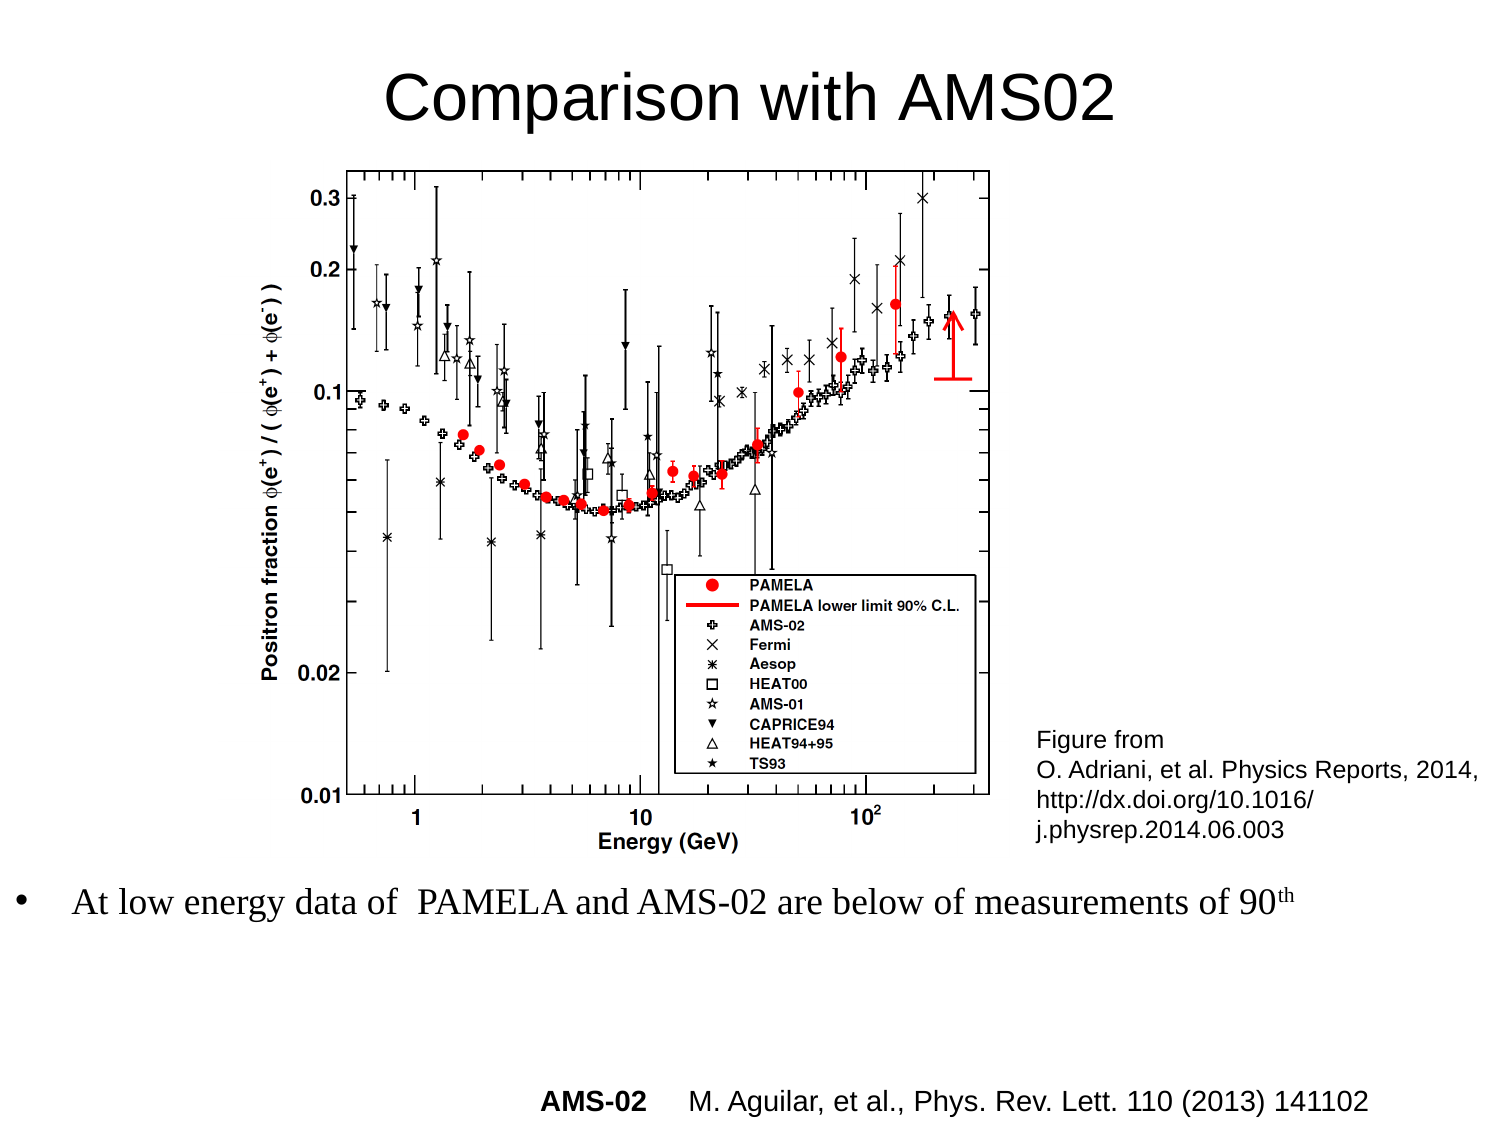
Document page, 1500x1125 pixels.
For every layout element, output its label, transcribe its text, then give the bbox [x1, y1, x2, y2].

text_box AMS-02 M. Aguilar, et al., Phys. Rev. Lett. 110 (2013) 141102 [525, 1074, 1388, 1125]
picture [218, 160, 1011, 858]
title Comparison with AMS02 [0, 0, 1500, 188]
list At low energy data of PAMELA and AMS-02 are below of measurements of 90th [0, 857, 1500, 1024]
text_box Figure from O. Adriani, et al. Physics Reports, 2014, http://dx.doi.org/10.1016/j.physrep.2014.06.003 [1021, 715, 1500, 851]
